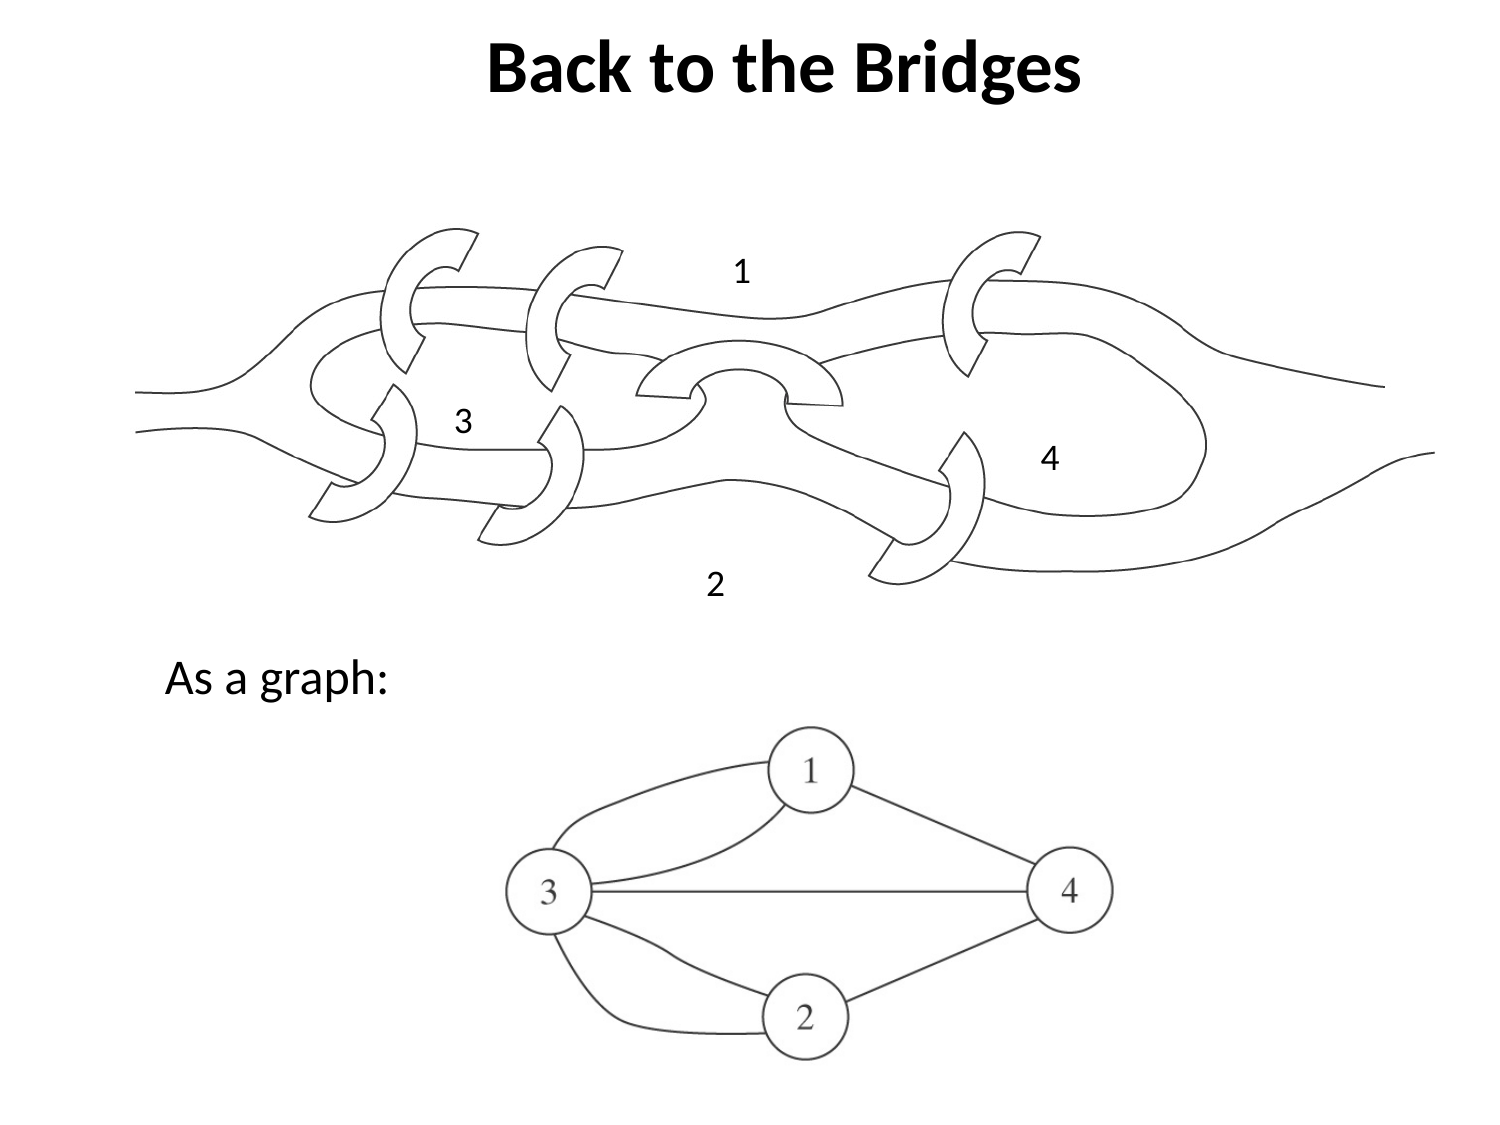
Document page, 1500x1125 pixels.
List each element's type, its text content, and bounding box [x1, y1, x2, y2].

picture [105, 198, 1464, 613]
text_box Back to the Bridges [62, 12, 1500, 113]
text_box As a graph: [150, 637, 709, 713]
picture [474, 694, 1145, 1092]
